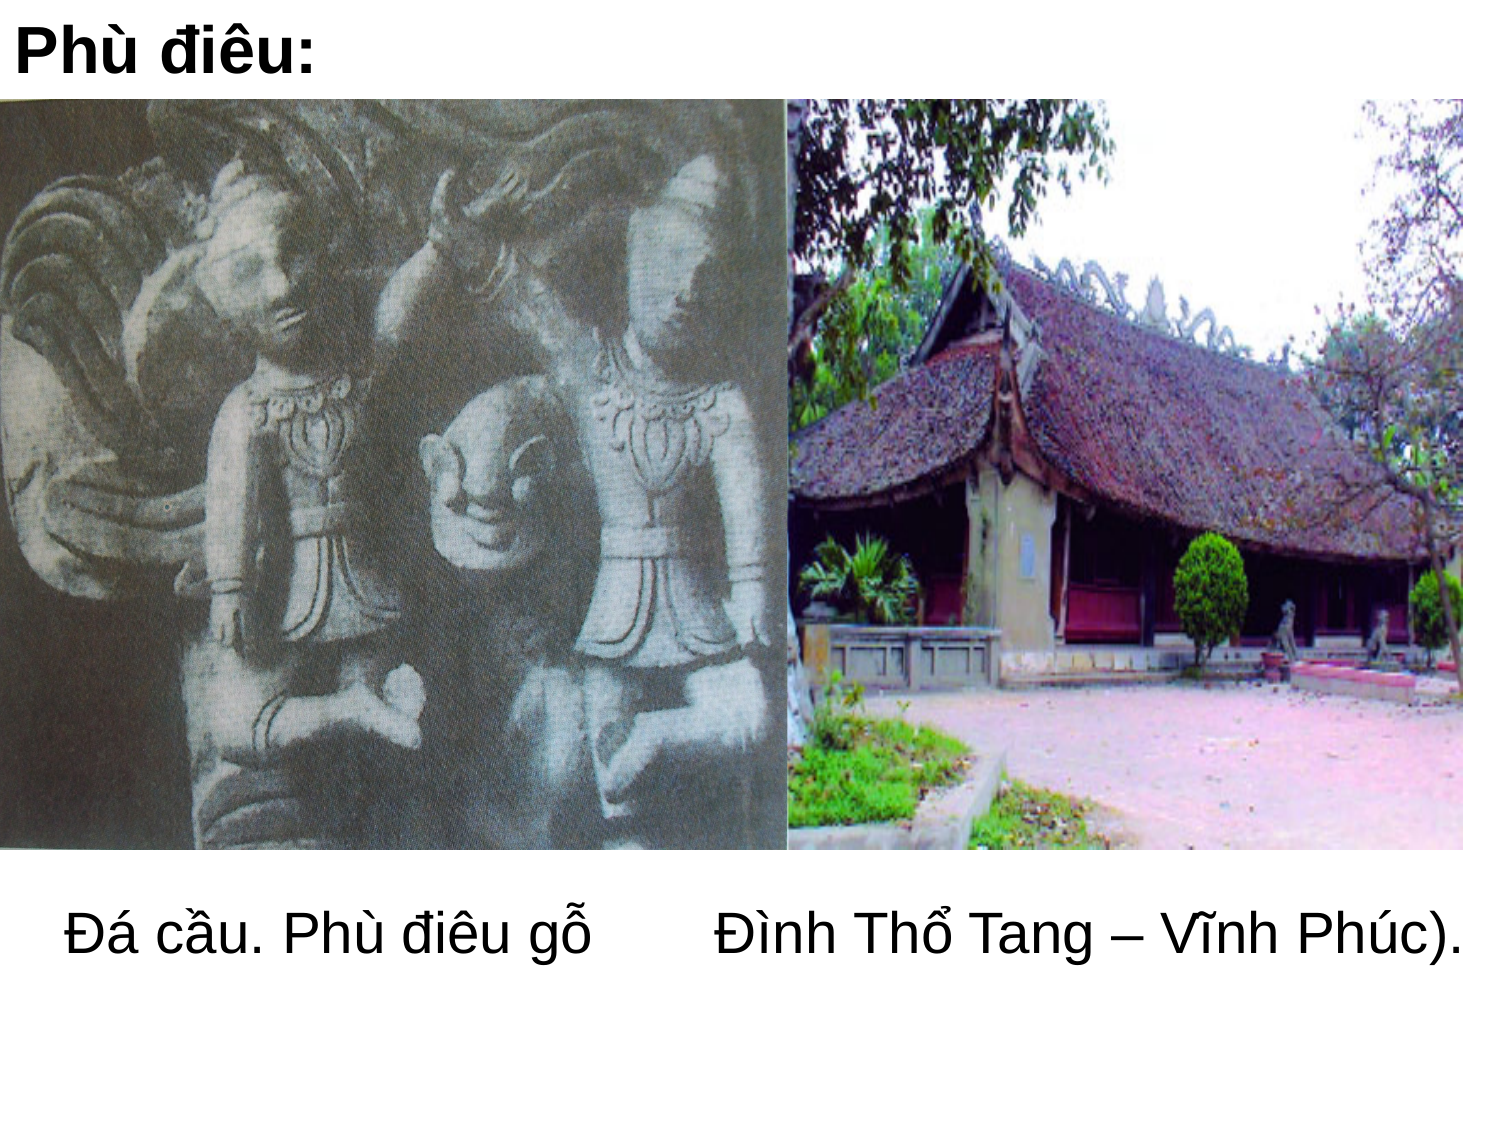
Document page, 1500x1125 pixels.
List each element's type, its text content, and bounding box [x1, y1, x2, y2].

text_box Đá cầu. Phù điêu gỗ [50, 887, 675, 973]
text_box Phù điêu: [0, 0, 363, 95]
picture [0, 99, 1463, 851]
text_box Đình Thổ Tang – Vĩnh Phúc). [699, 887, 1500, 973]
